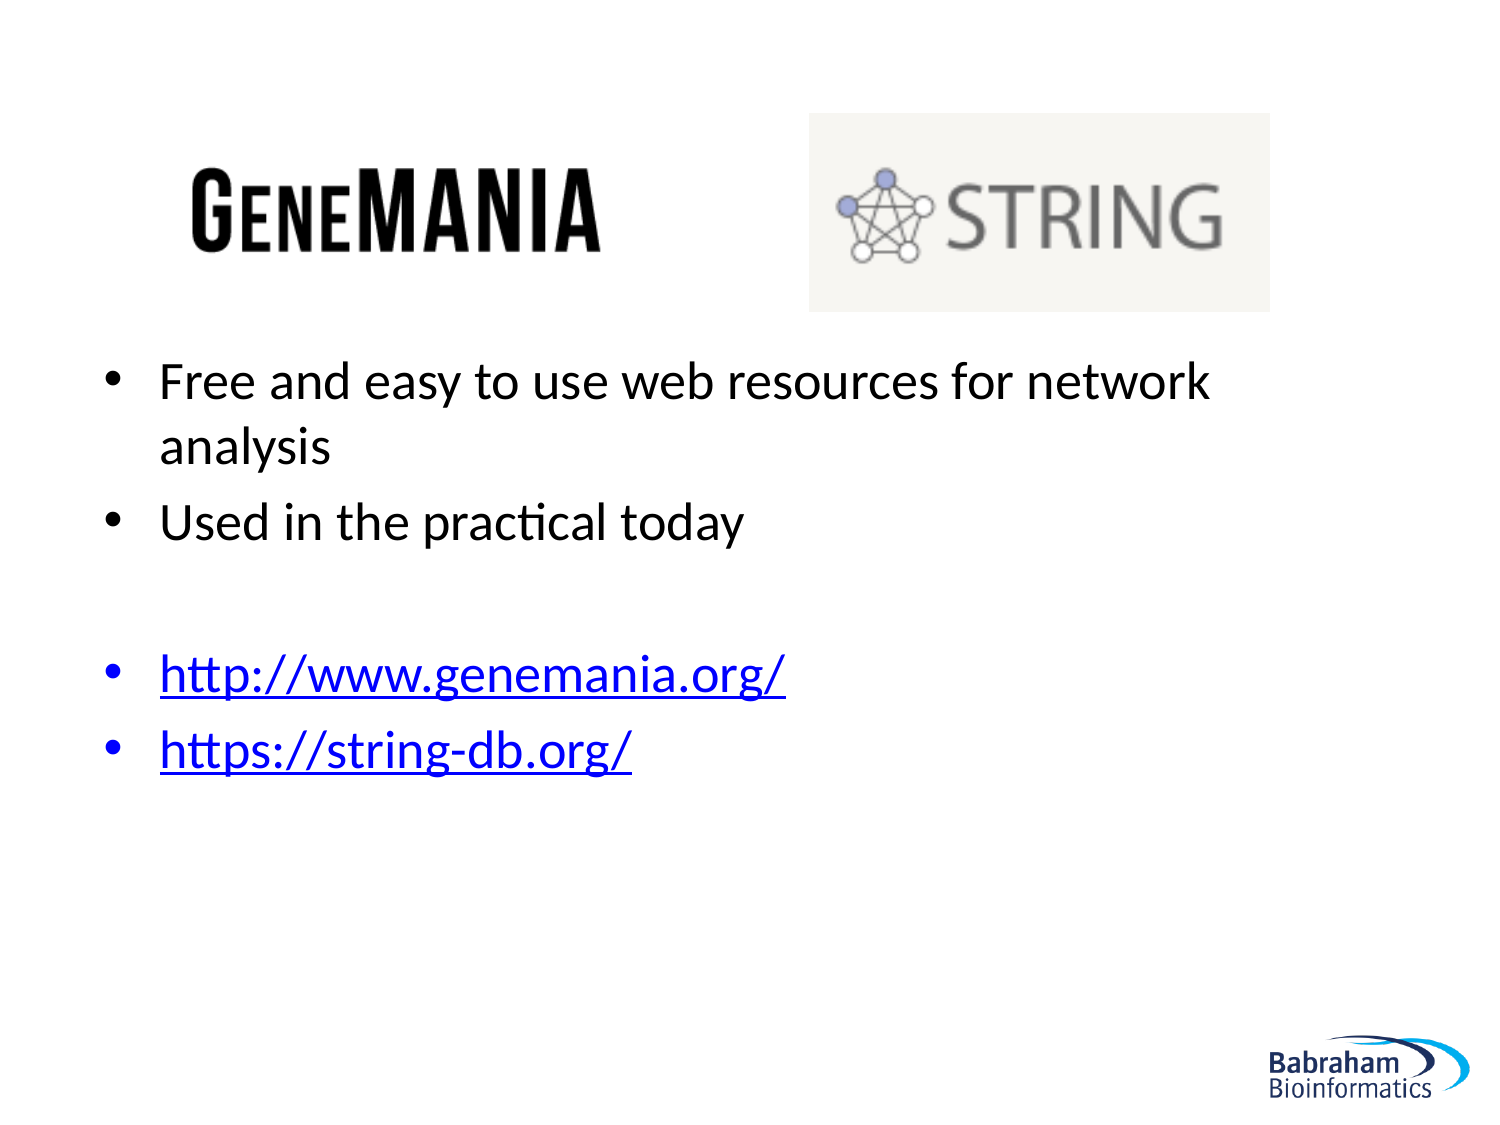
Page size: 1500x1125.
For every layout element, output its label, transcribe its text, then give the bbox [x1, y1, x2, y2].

picture [135, 113, 646, 271]
picture [1257, 1029, 1474, 1106]
picture [808, 113, 1270, 312]
list Free and easy to use web resources for network analysis Used in the practical today http://www.genemania.org/ https://string-db.org/ [88, 338, 1412, 835]
